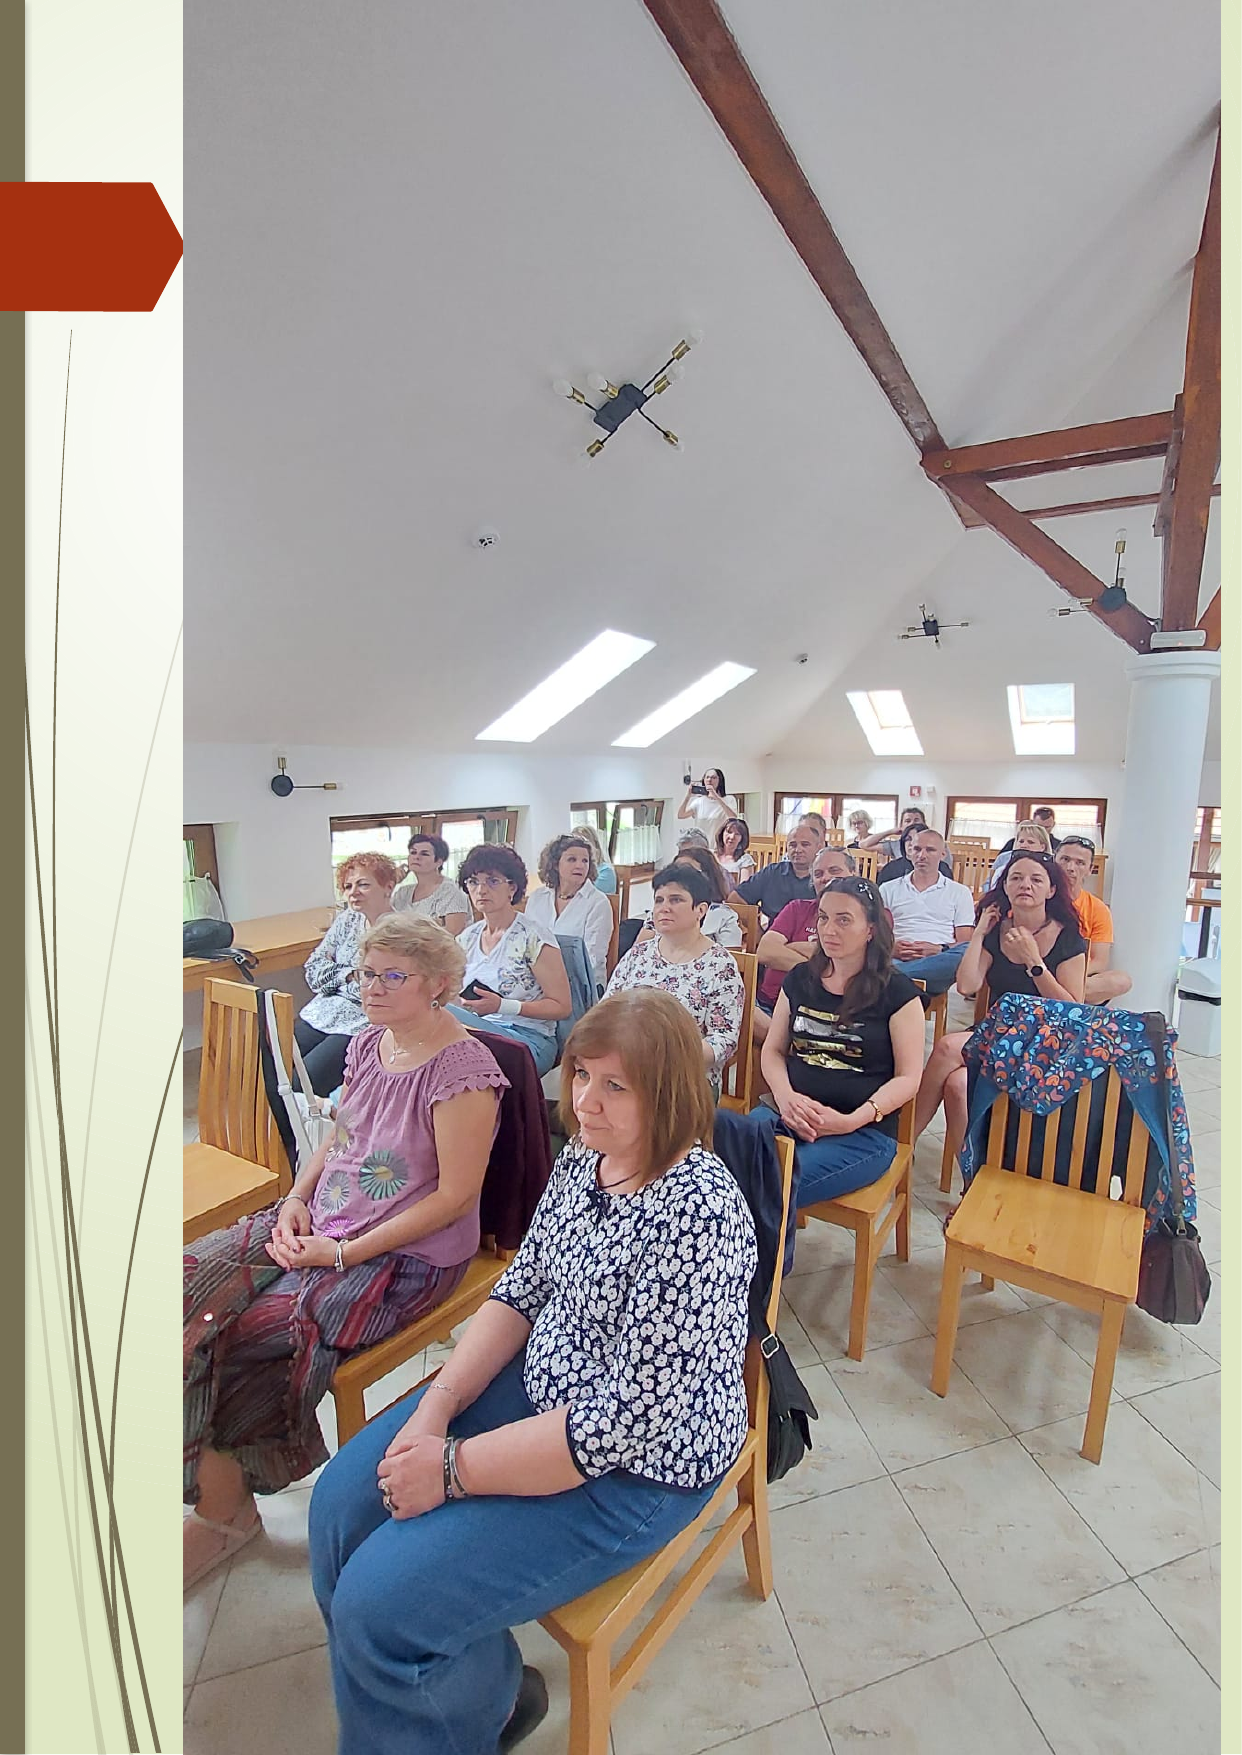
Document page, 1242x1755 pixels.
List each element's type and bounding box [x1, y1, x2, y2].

picture [182, 0, 1221, 1755]
